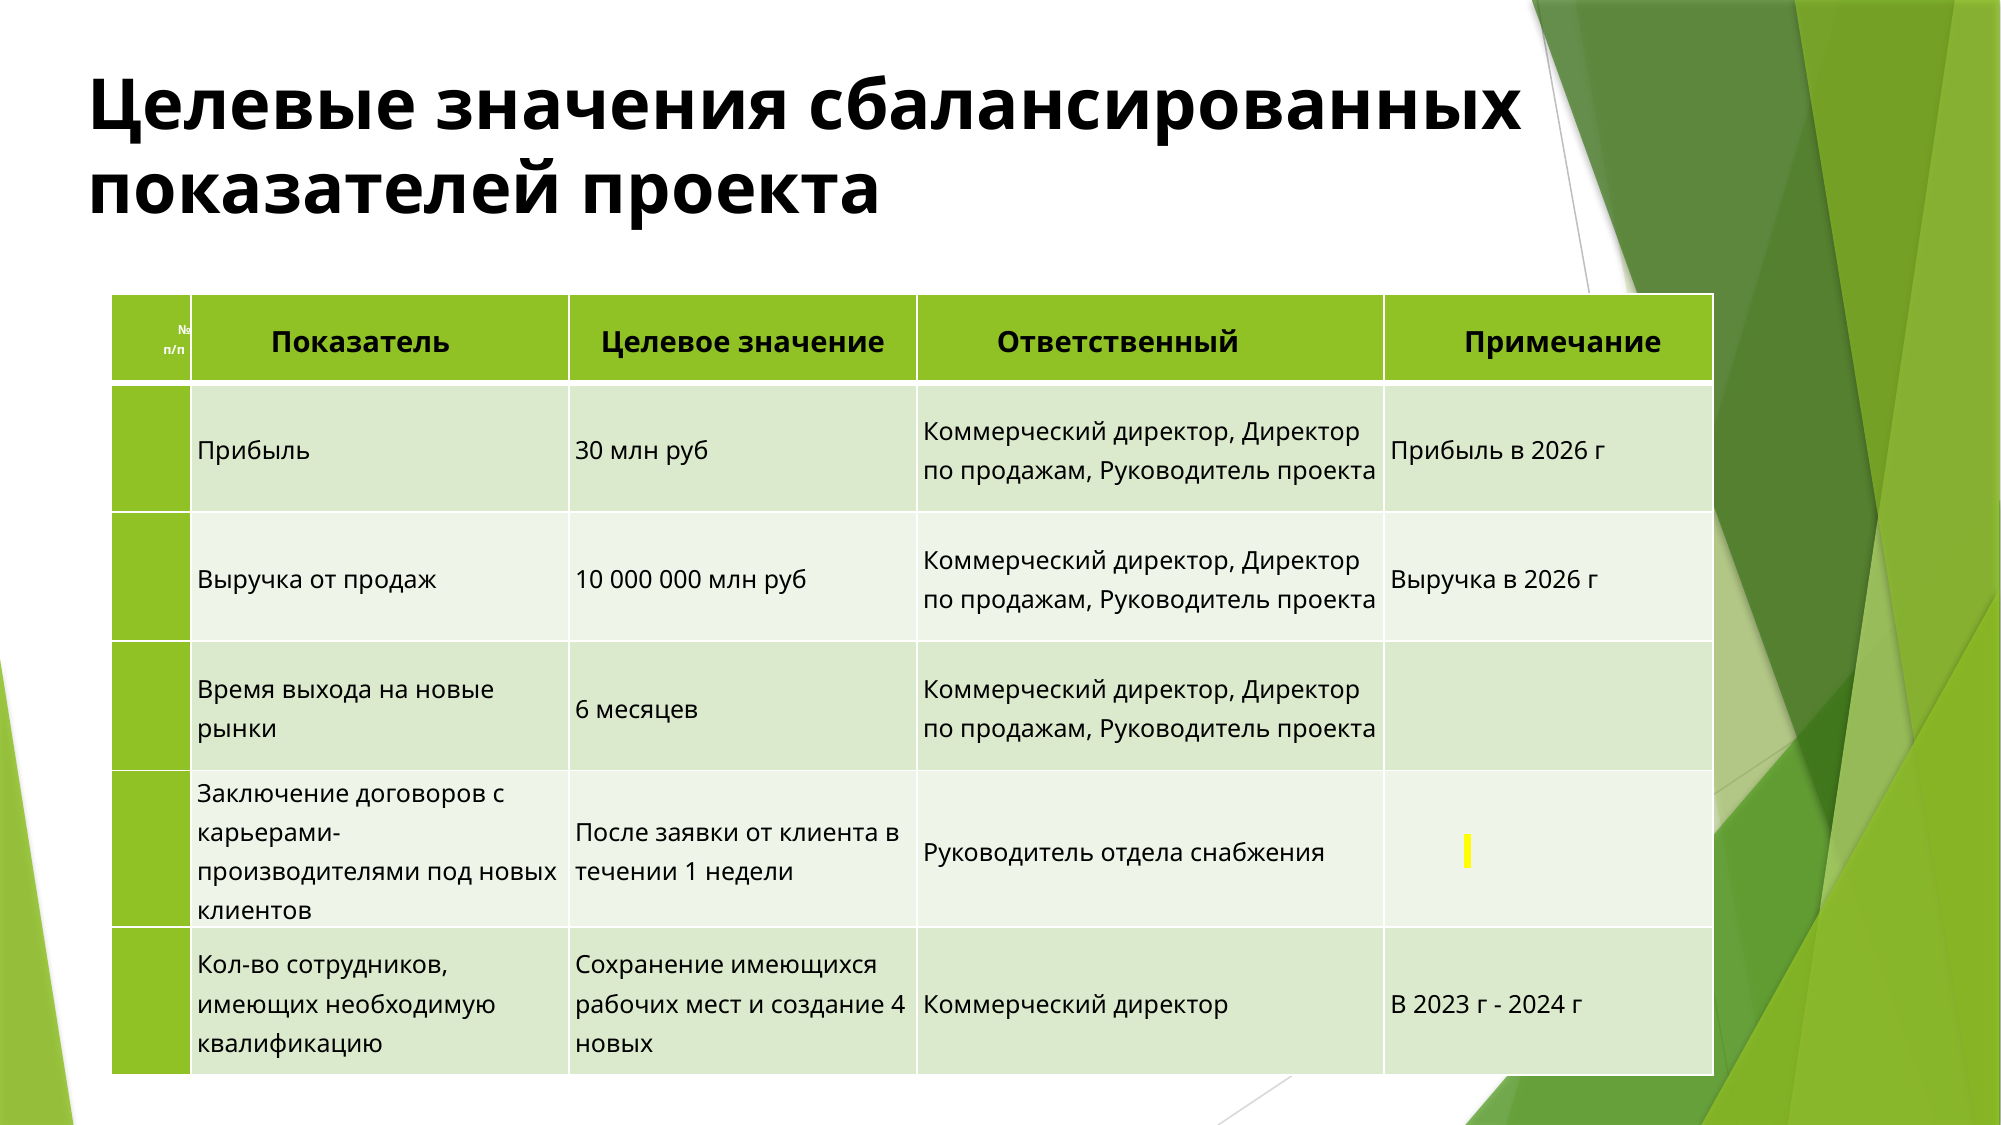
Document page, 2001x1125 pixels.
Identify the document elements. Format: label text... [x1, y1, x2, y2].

table_cell 10 000 000 млн руб [570, 513, 916, 640]
table_cell Руководитель отдела снабжения [918, 771, 1383, 926]
table_cell [1385, 642, 1712, 770]
table_cell Сохранение имеющихся рабочих мест и создание 4 новых [570, 928, 916, 1074]
table_cell 6 месяцев [570, 642, 916, 770]
table_cell Коммерческий директор [918, 928, 1383, 1074]
table_cell Коммерческий директор, Директор по продажам, Руководитель проекта [918, 642, 1383, 770]
table_cell После заявки от клиента в течении 1 недели [570, 771, 916, 926]
table_cell Коммерческий директор, Директор по продажам, Руководитель проекта [918, 386, 1383, 511]
table_cell Выручка от продаж [192, 513, 568, 640]
title Целевые значения сбалансированных показателей проекта [72, 51, 1600, 239]
table_cell 5 [112, 928, 190, 1074]
table_cell 3 [112, 642, 190, 770]
table_header Ответственный [918, 295, 1383, 380]
table_cell 1 [112, 386, 190, 511]
table_cell 2 [112, 513, 190, 640]
table_cell Заключение договоров с карьерами-производителями под новых клиентов [192, 771, 568, 926]
table_header № п/п [112, 295, 190, 380]
table_cell Прибыль в 2026 г [1385, 386, 1712, 511]
table_header Показатель [192, 295, 568, 380]
table_header Целевое значение [570, 295, 916, 380]
table_cell 4 [112, 771, 190, 926]
table_cell Время выхода на новые рынки [192, 642, 568, 770]
table_cell 30 млн руб [570, 386, 916, 511]
table_cell Выручка в 2026 г [1385, 513, 1712, 640]
table_cell В 2023 г - 2024 г [1385, 928, 1712, 1074]
table_header Примечание [1385, 295, 1712, 380]
table_cell Прибыль [192, 386, 568, 511]
table_cell Коммерческий директор, Директор по продажам, Руководитель проекта [918, 513, 1383, 640]
table_cell [1385, 771, 1712, 926]
table_cell Кол-во сотрудников, имеющих необходимую квалификацию [192, 928, 568, 1074]
